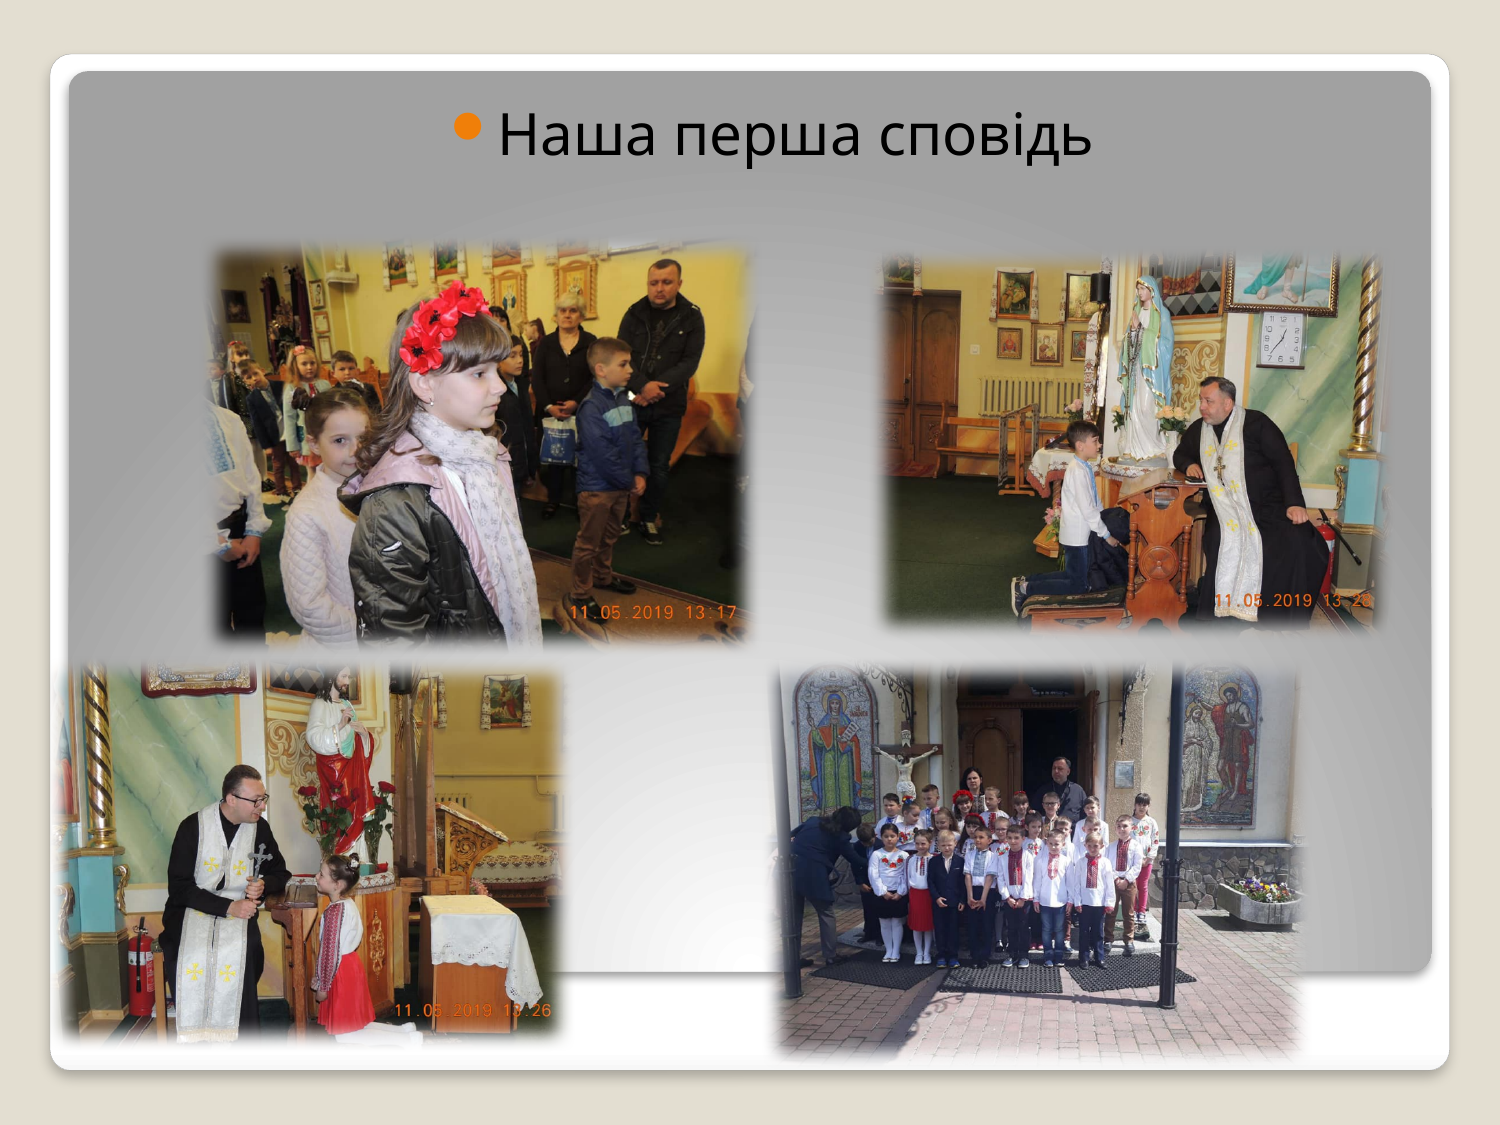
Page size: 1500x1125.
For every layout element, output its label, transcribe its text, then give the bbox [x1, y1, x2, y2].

picture [866, 245, 1395, 642]
list Наша перша сповідь [93, 82, 1437, 230]
picture [46, 234, 1313, 1070]
